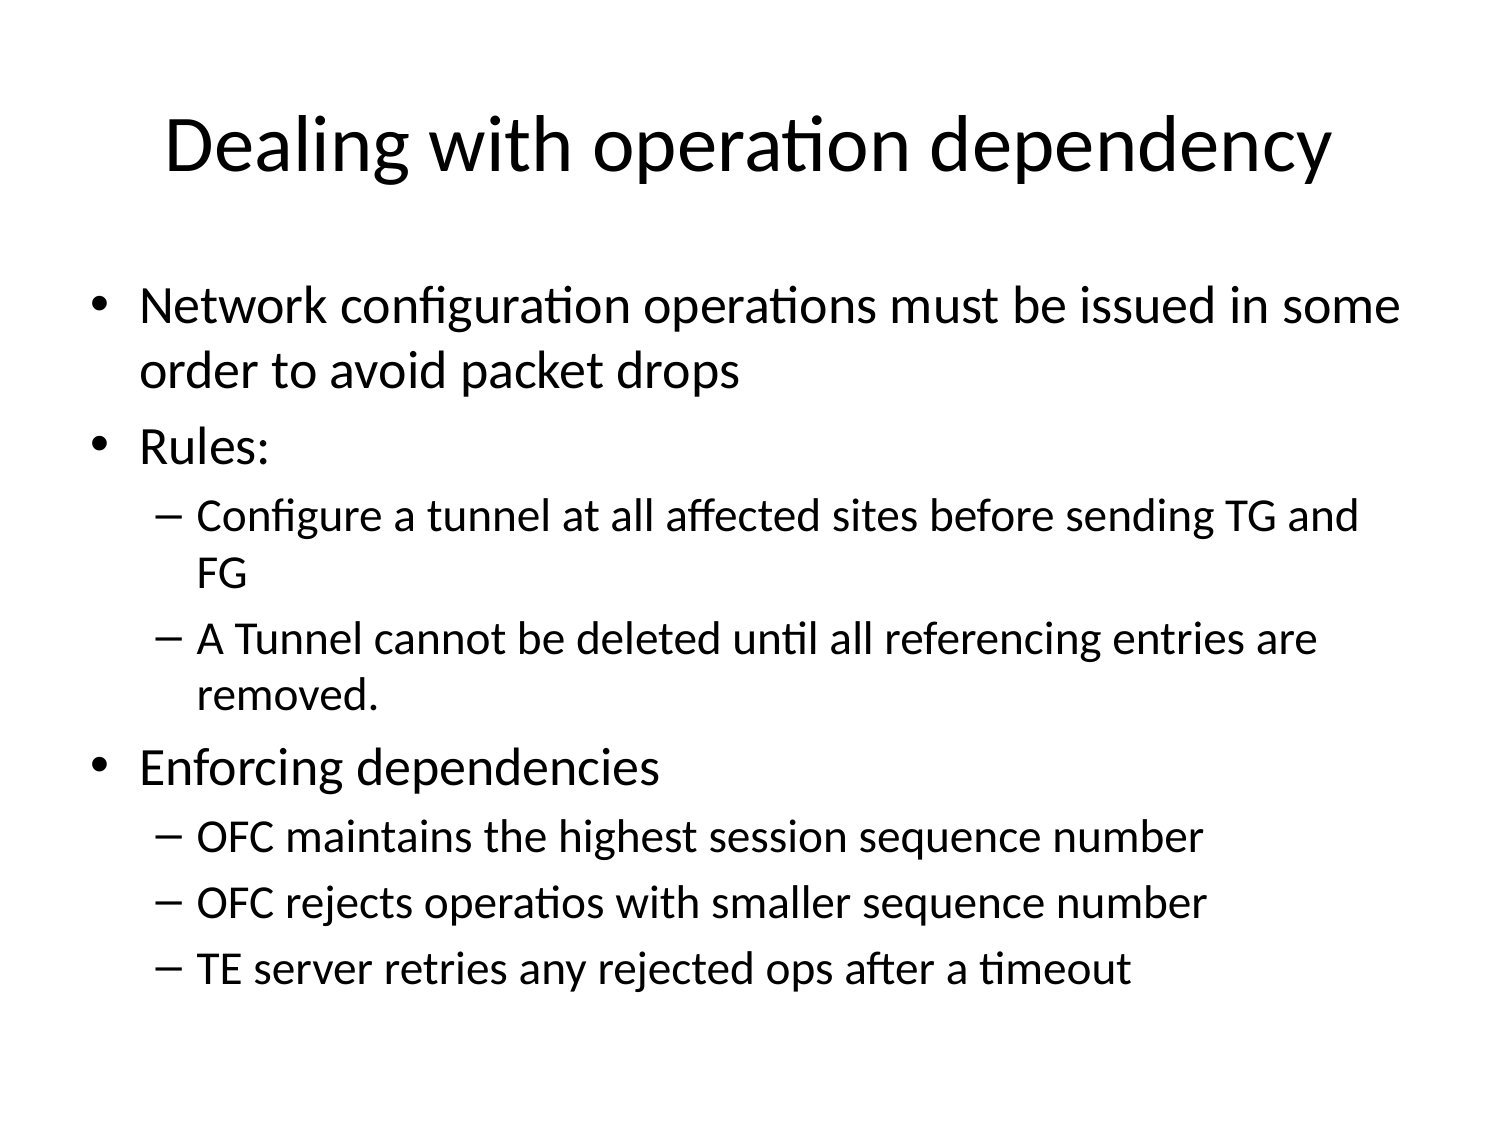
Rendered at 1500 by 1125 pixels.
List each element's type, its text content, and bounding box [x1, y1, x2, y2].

title Dealing with operation dependency [75, 45, 1425, 233]
list Network configuration operations must be issued in some order to avoid packet drops Rules: Configure a tunnel at all affected sites before sending TG and FG A Tunnel cannot be deleted until all referencing entries are removed. Enforcing dependencies OFC maintains the highest session sequence number OFC rejects operatios with smaller sequence number TE server retries any rejected ops after a timeout [75, 262, 1425, 1005]
